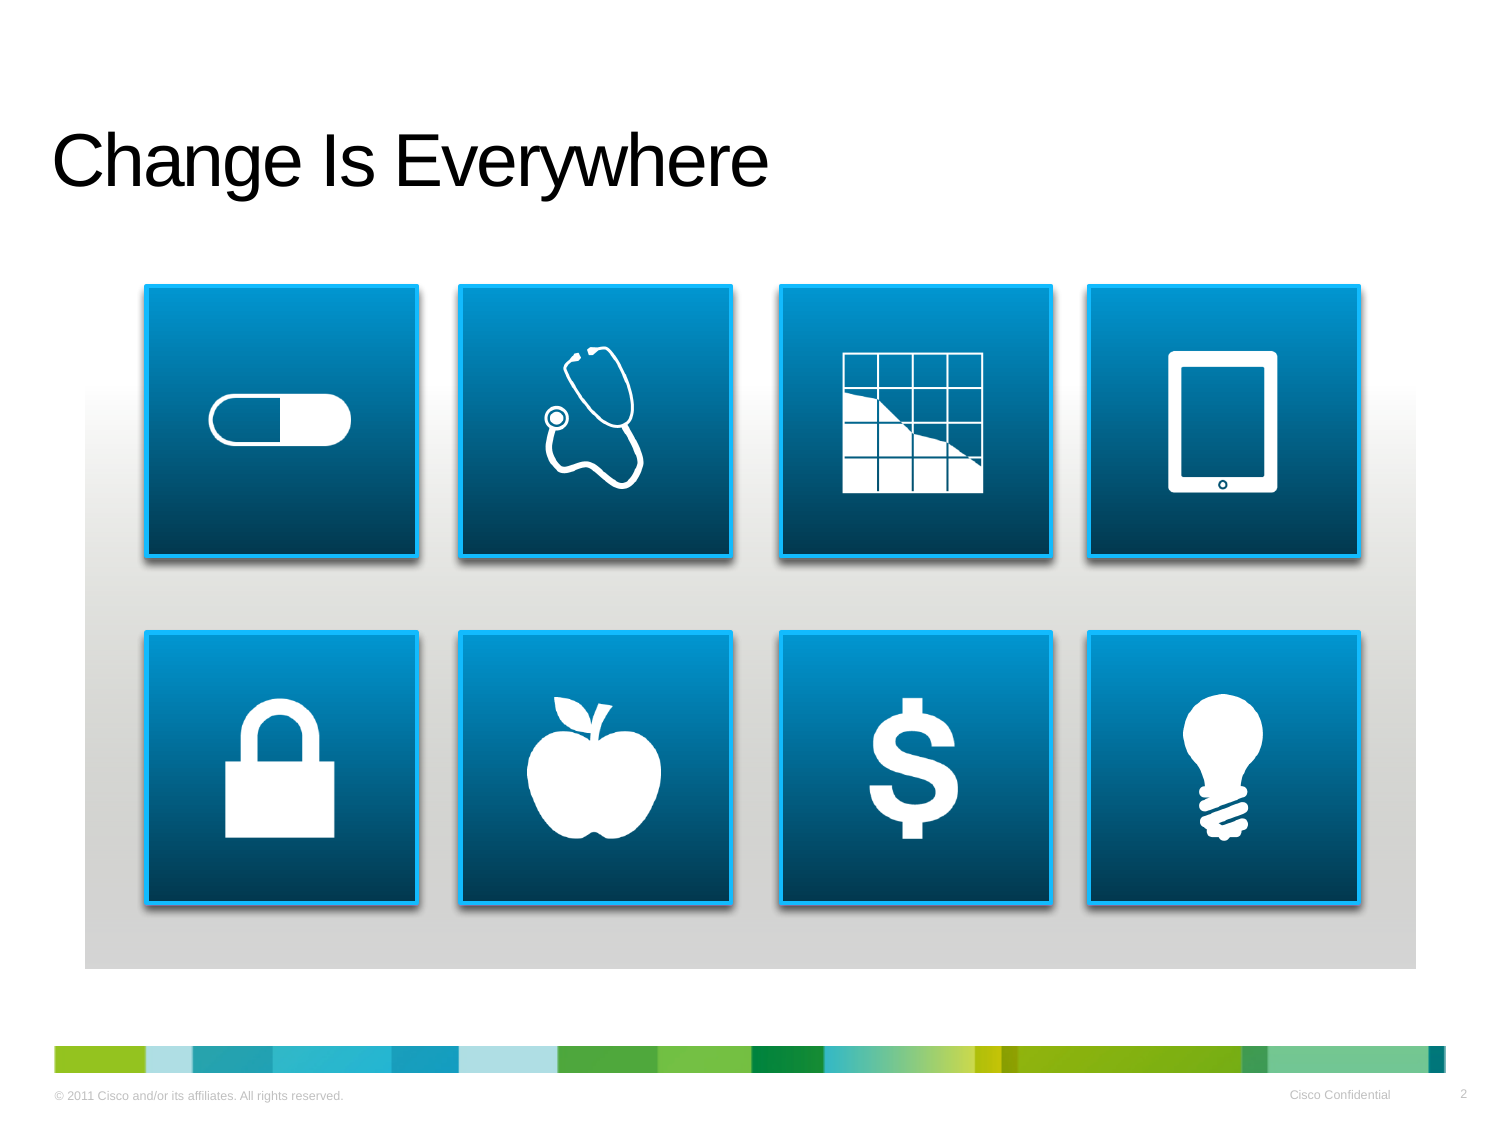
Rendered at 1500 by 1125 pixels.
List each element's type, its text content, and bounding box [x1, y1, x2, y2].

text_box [460, 285, 731, 557]
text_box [146, 632, 417, 904]
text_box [780, 632, 1052, 904]
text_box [146, 285, 417, 557]
text_box [84, 382, 1418, 971]
title Change Is Everywhere [37, 70, 1447, 209]
picture [54, 1046, 1446, 1073]
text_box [780, 285, 1052, 557]
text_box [460, 632, 731, 904]
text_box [1088, 285, 1360, 557]
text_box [1088, 632, 1360, 904]
